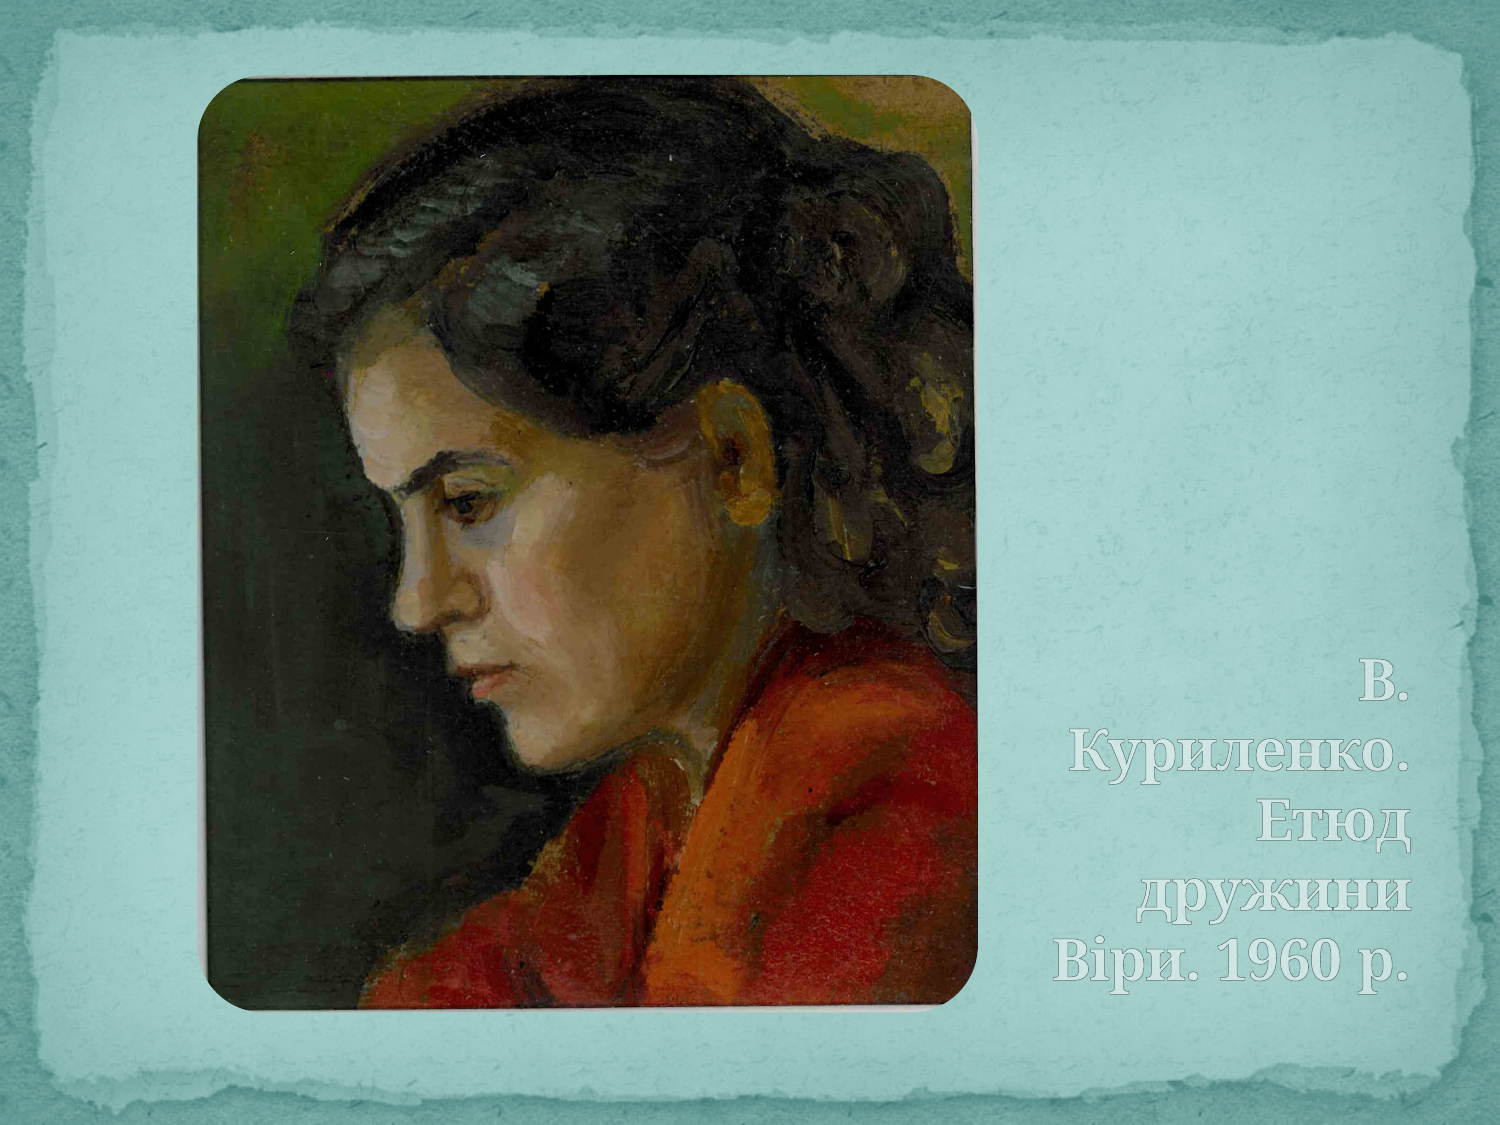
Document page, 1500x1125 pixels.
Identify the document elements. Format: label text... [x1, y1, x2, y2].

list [200, 77, 976, 1010]
title В. Куриленко. Етюд дружини Віри. 1960 р. [1009, 845, 1426, 1000]
